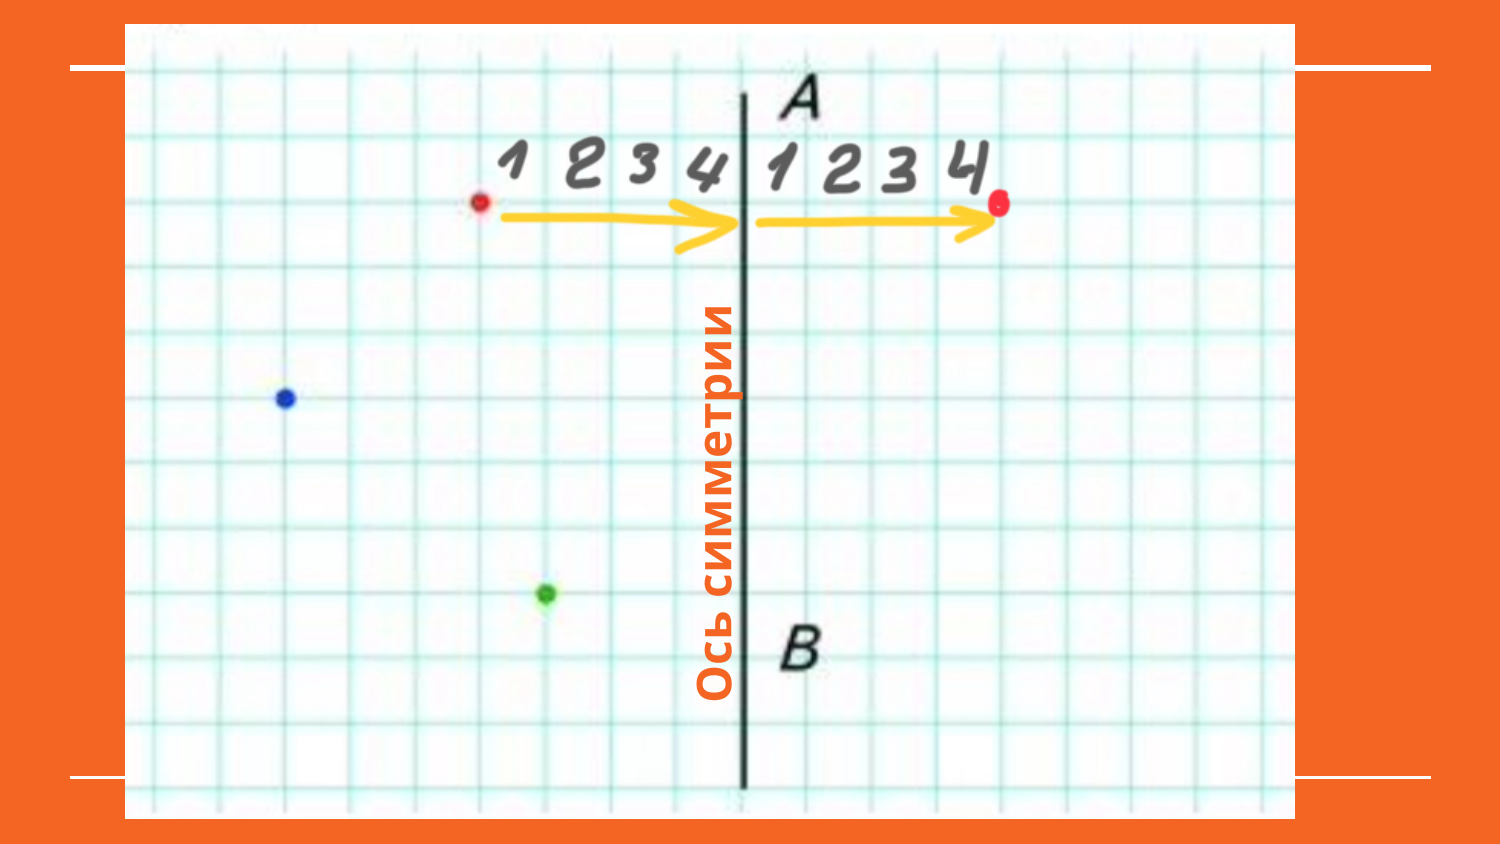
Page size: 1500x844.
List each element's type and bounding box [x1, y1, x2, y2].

picture [125, 24, 1295, 819]
